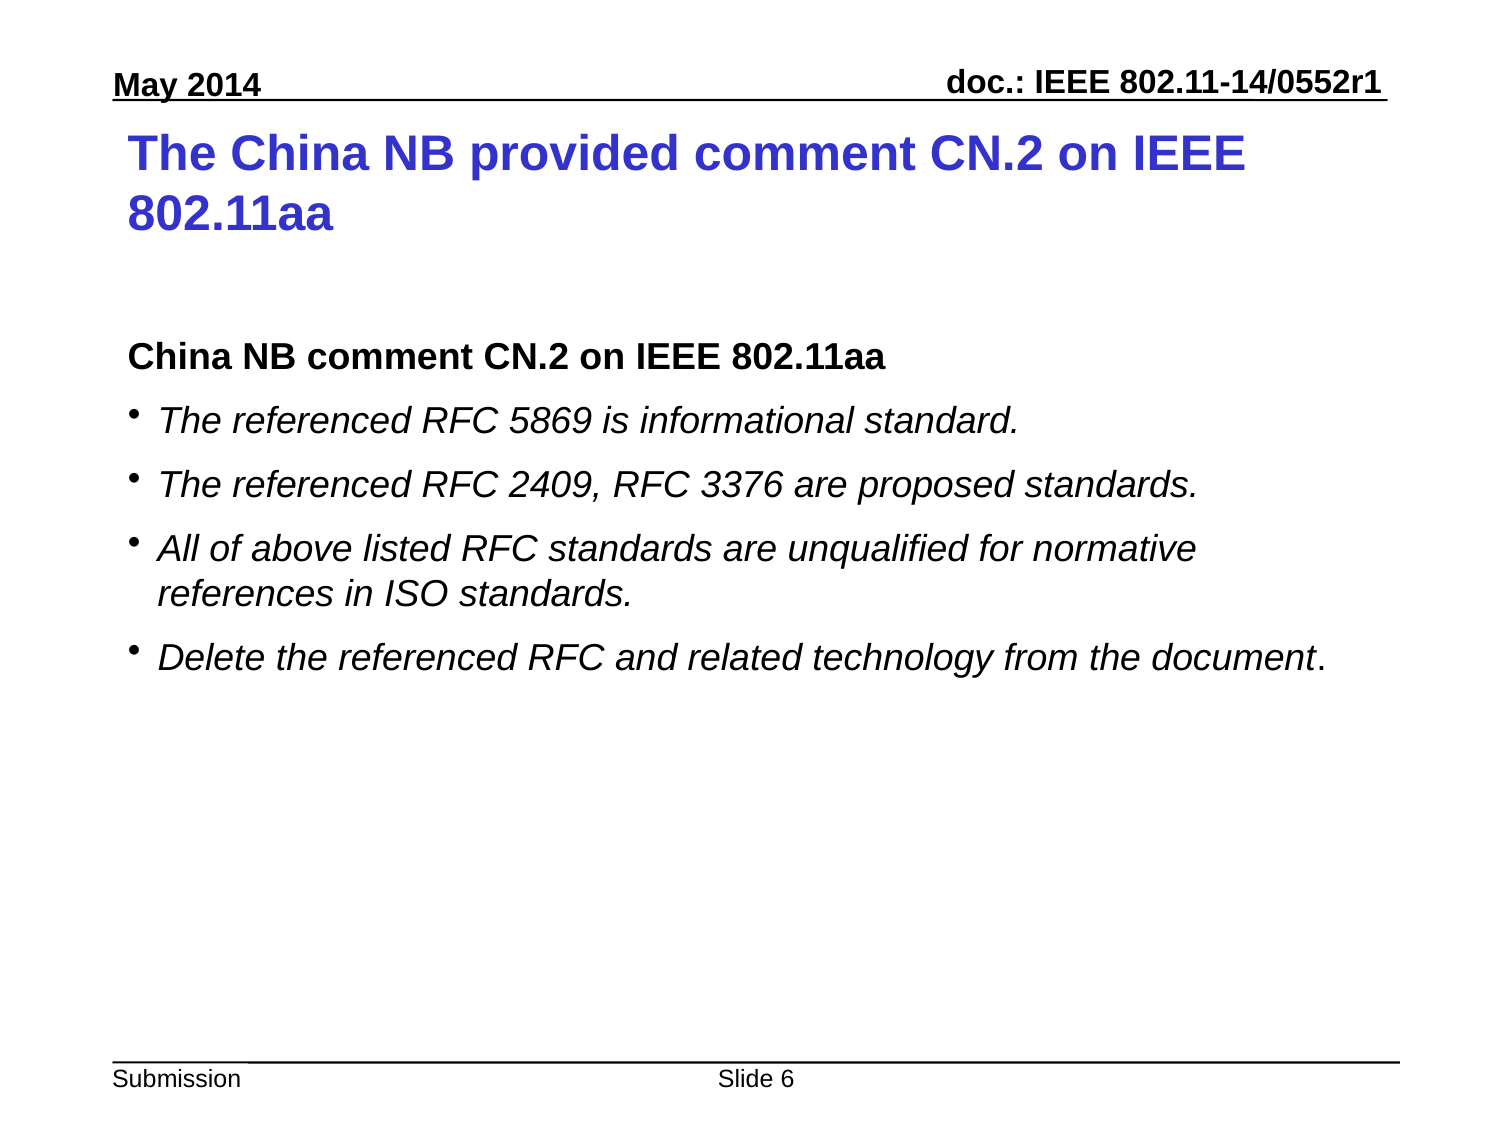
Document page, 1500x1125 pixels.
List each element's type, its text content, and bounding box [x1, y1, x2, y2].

title The China NB provided comment CN.2 on IEEE 802.11aa [112, 112, 1388, 288]
list China NB comment CN.2 on IEEE 802.11aa The referenced RFC 5869 is informational standard. The referenced RFC 2409, RFC 3376 are proposed standards. All of above listed RFC standards are unqualified for normative references in ISO standards. Delete the referenced RFC and related technology from the document. [112, 324, 1388, 1000]
slide_number Slide 6 [709, 1061, 804, 1093]
